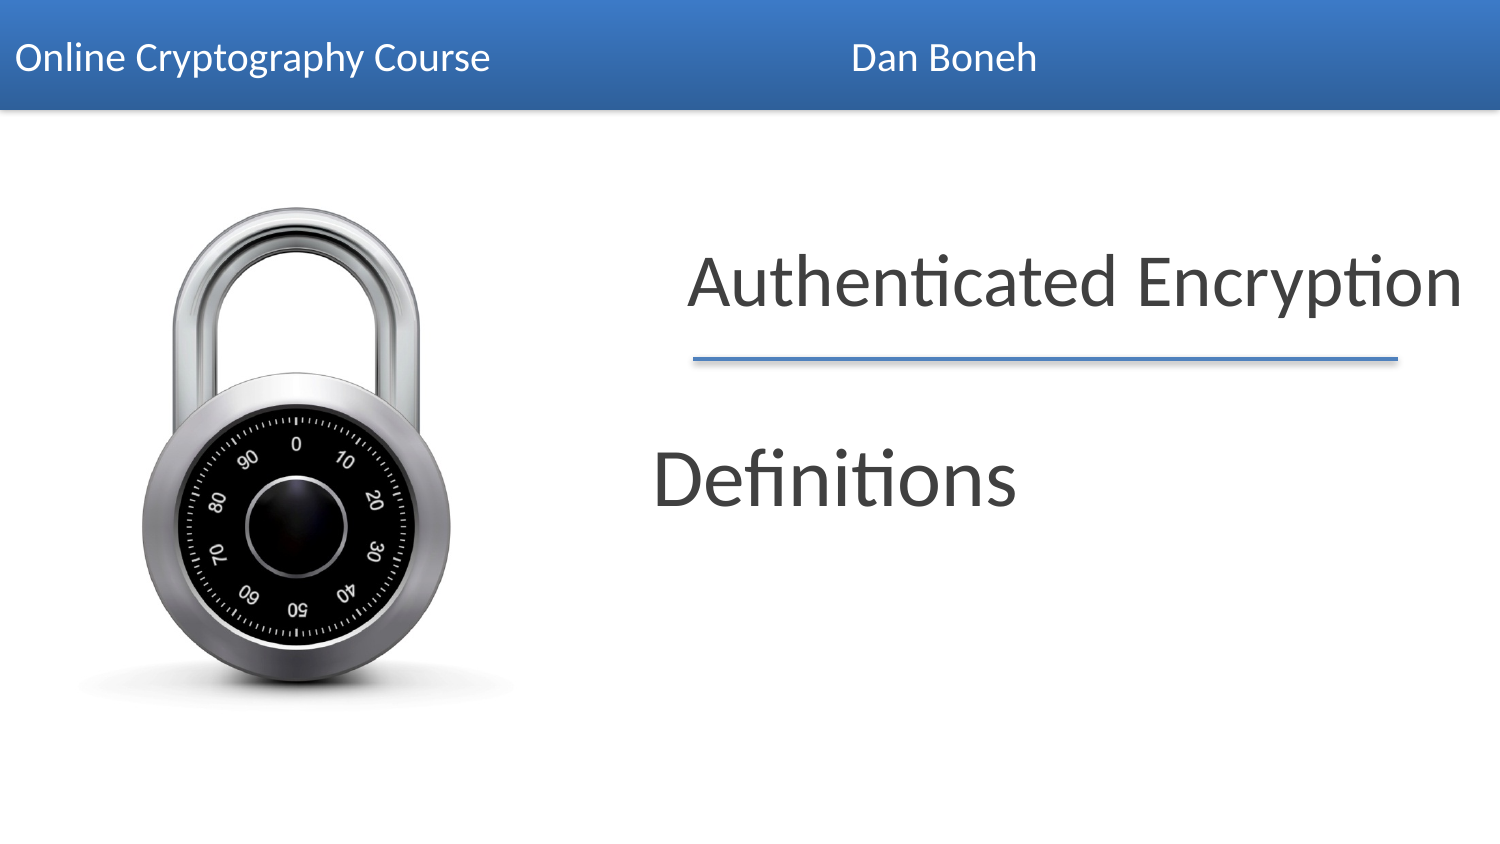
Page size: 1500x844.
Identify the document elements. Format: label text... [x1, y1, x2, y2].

picture [37, 146, 555, 744]
title Definitions [637, 415, 1463, 729]
text_box Online Cryptography Course Dan Boneh [0, 0, 1500, 110]
text_box Authenticated Encryption [672, 159, 1485, 394]
